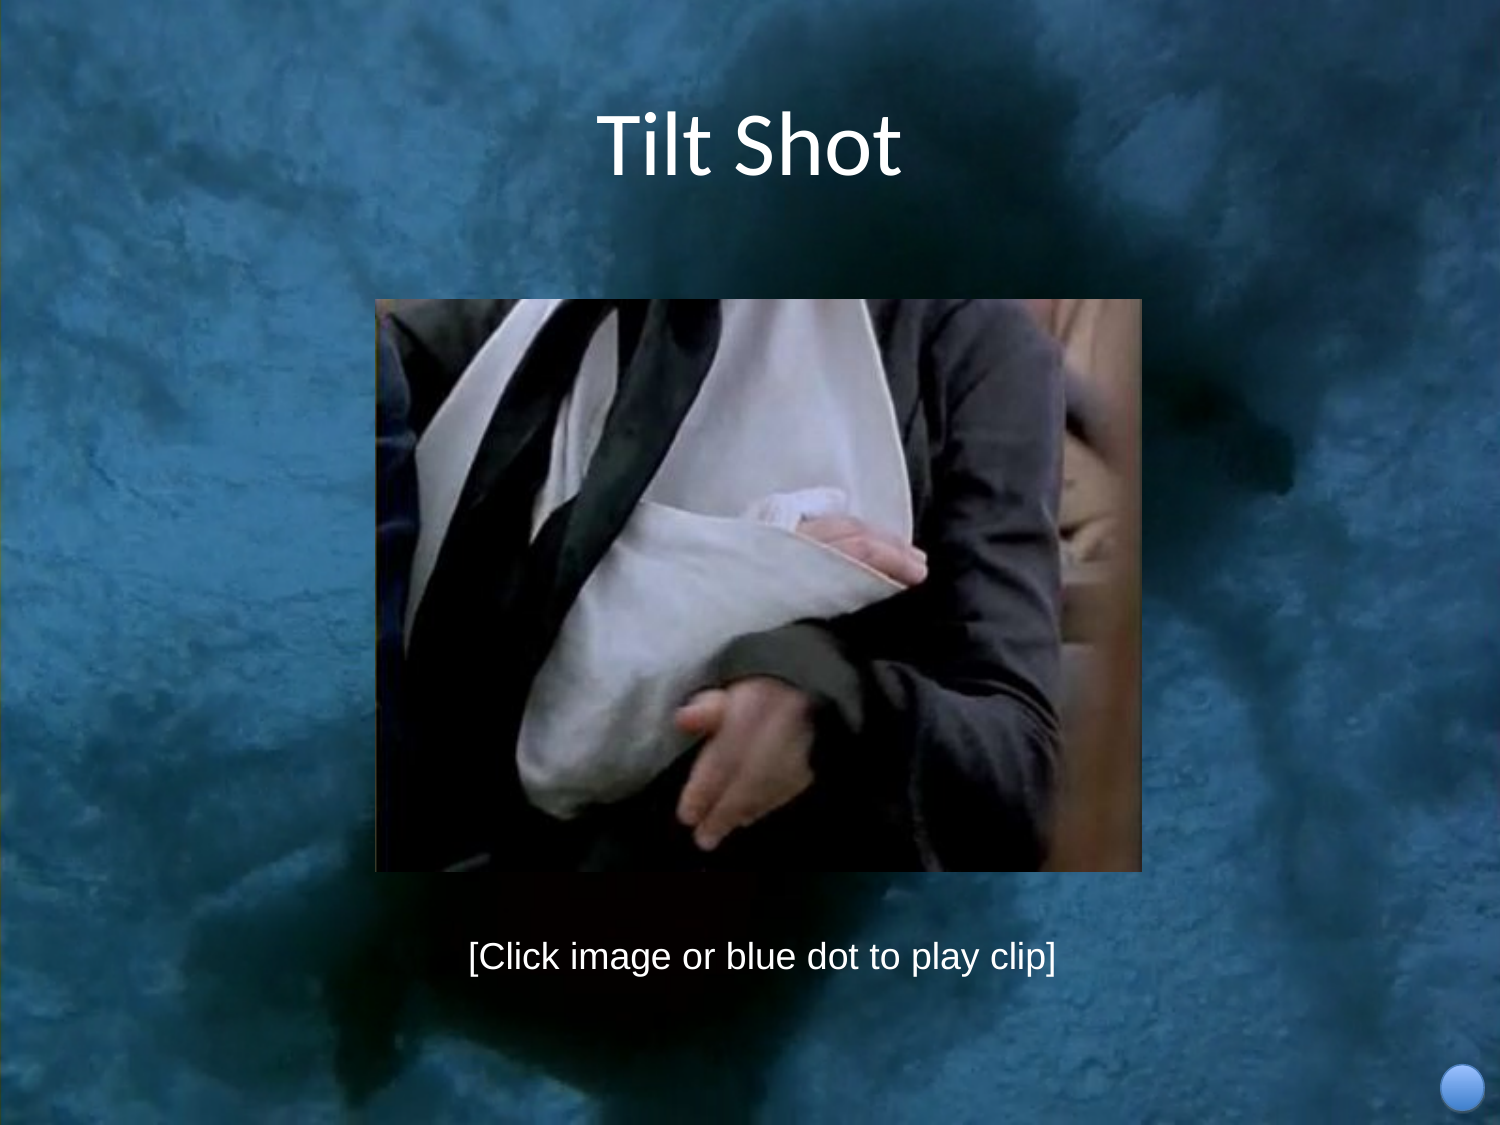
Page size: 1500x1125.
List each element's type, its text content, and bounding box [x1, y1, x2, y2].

picture [0, 0, 1500, 1125]
text_box [1440, 1064, 1485, 1111]
title Tilt Shot [74, 44, 1426, 233]
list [374, 299, 1142, 872]
text_box [Click image or blue dot to play clip] [199, 924, 1325, 985]
